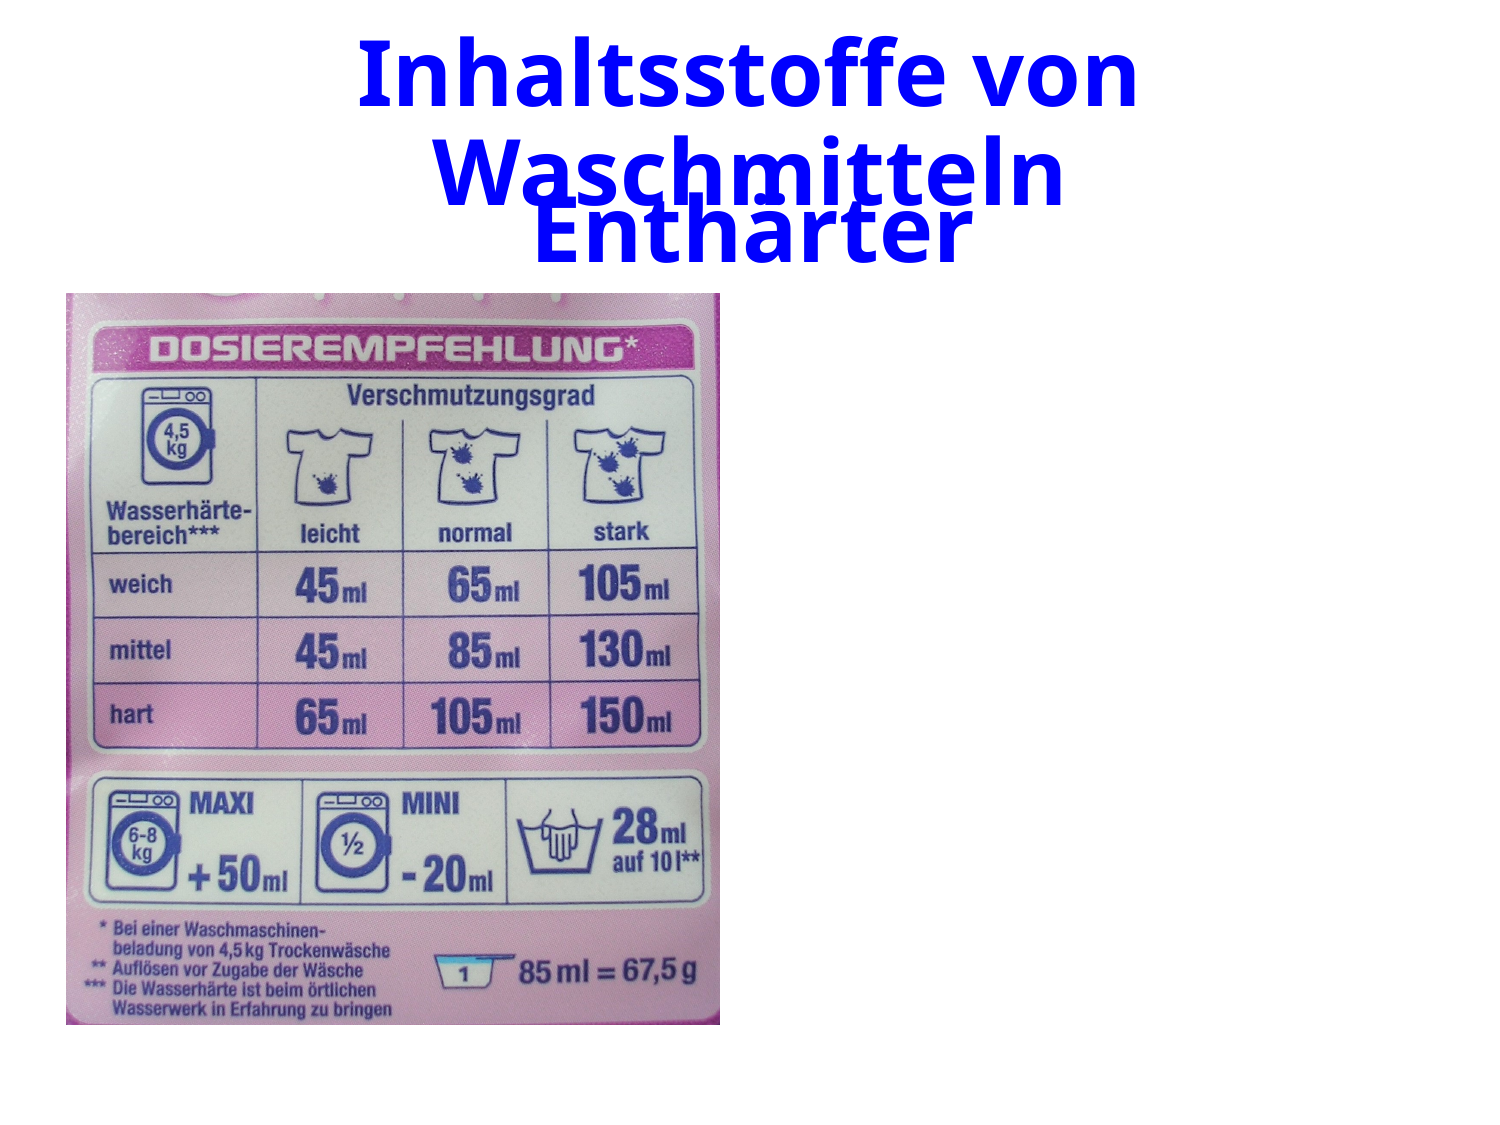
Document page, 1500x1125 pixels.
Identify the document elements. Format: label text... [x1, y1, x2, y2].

text_box Enthärter [192, 163, 1315, 288]
title Inhaltsstoffe von Waschmitteln [103, 60, 1397, 192]
picture [66, 293, 720, 1025]
